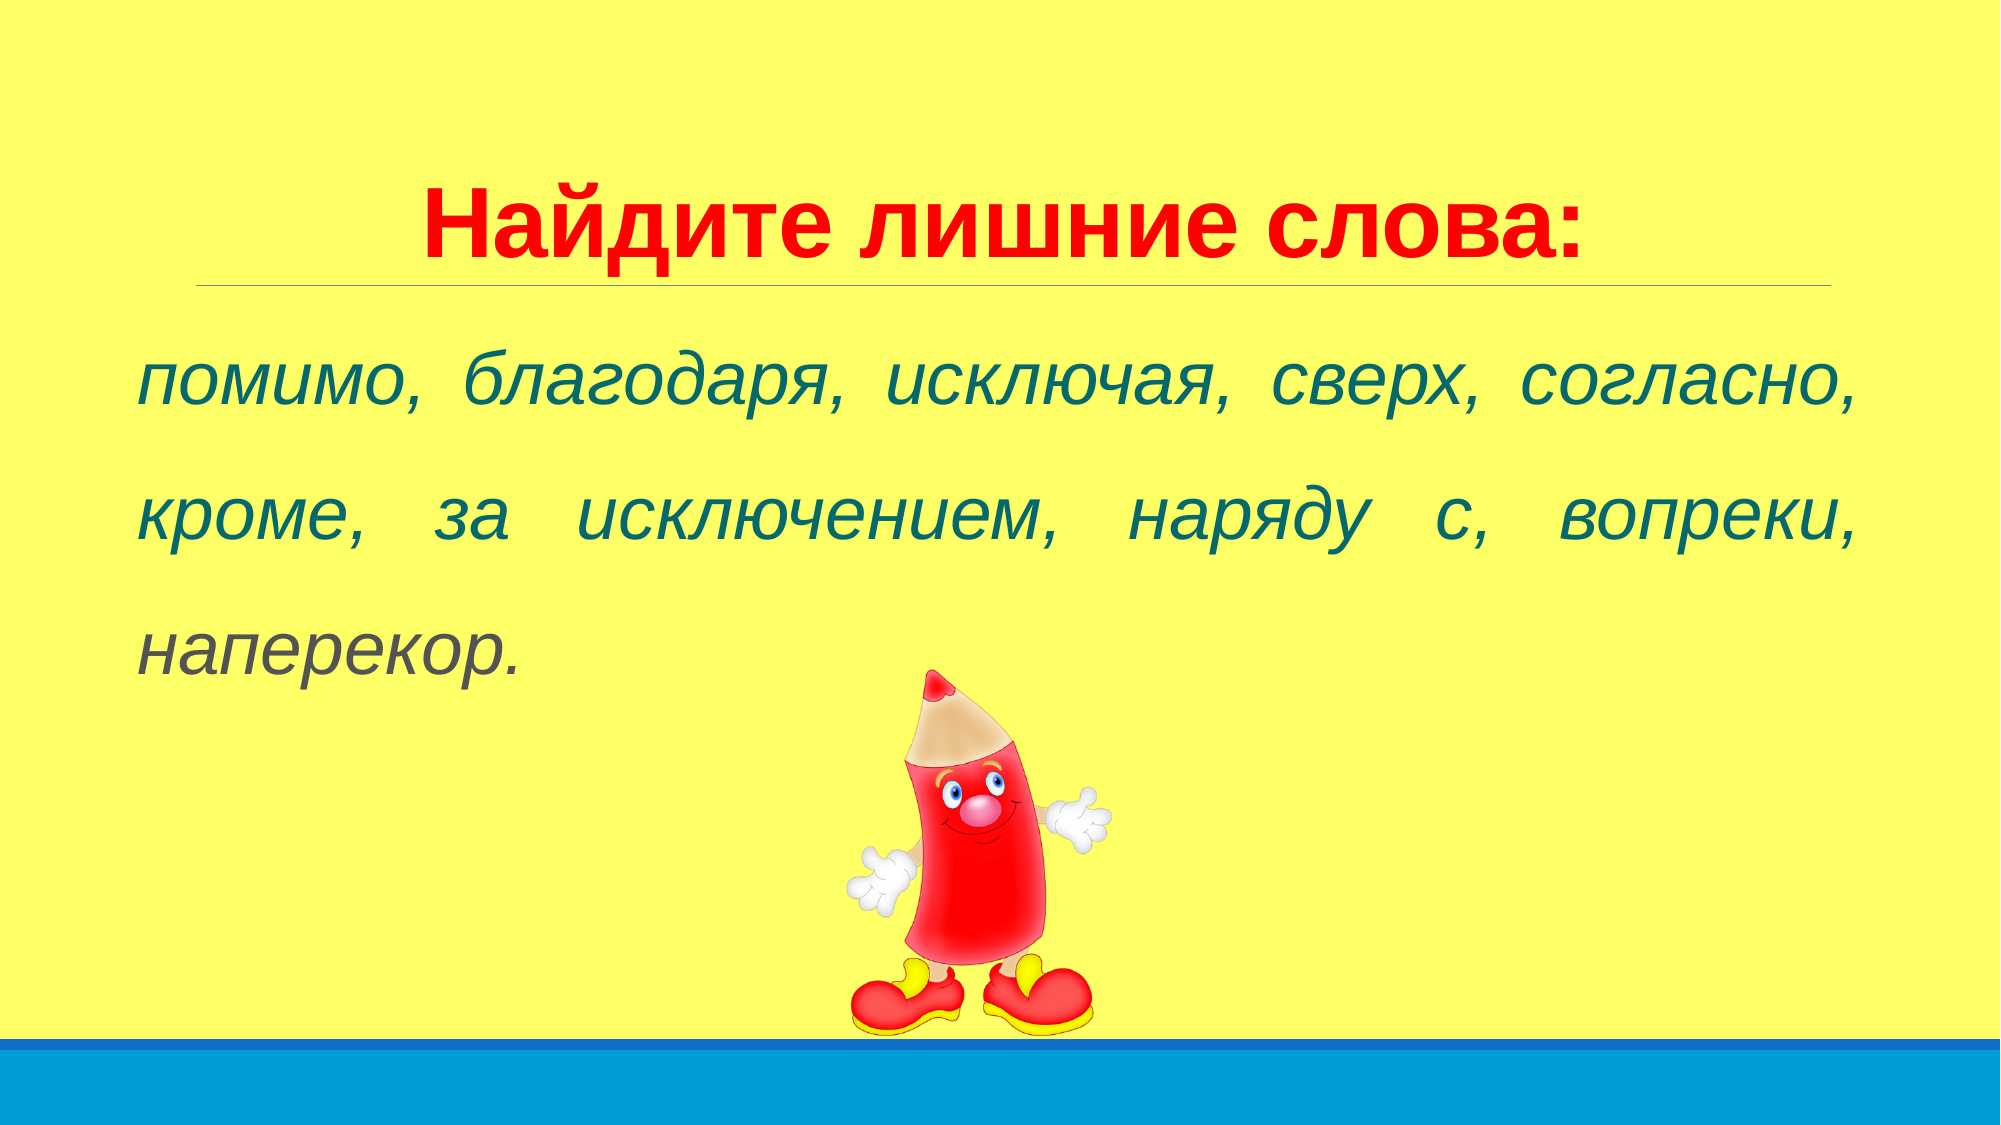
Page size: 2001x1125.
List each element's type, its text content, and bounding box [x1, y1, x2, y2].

picture [820, 651, 1142, 1049]
list помимо, благодаря, исключая, сверх, согласно, кроме, за исключением, наряду с, вопреки, наперекор. [137, 277, 1863, 960]
title Найдите лишние слова: [180, 47, 1830, 277]
